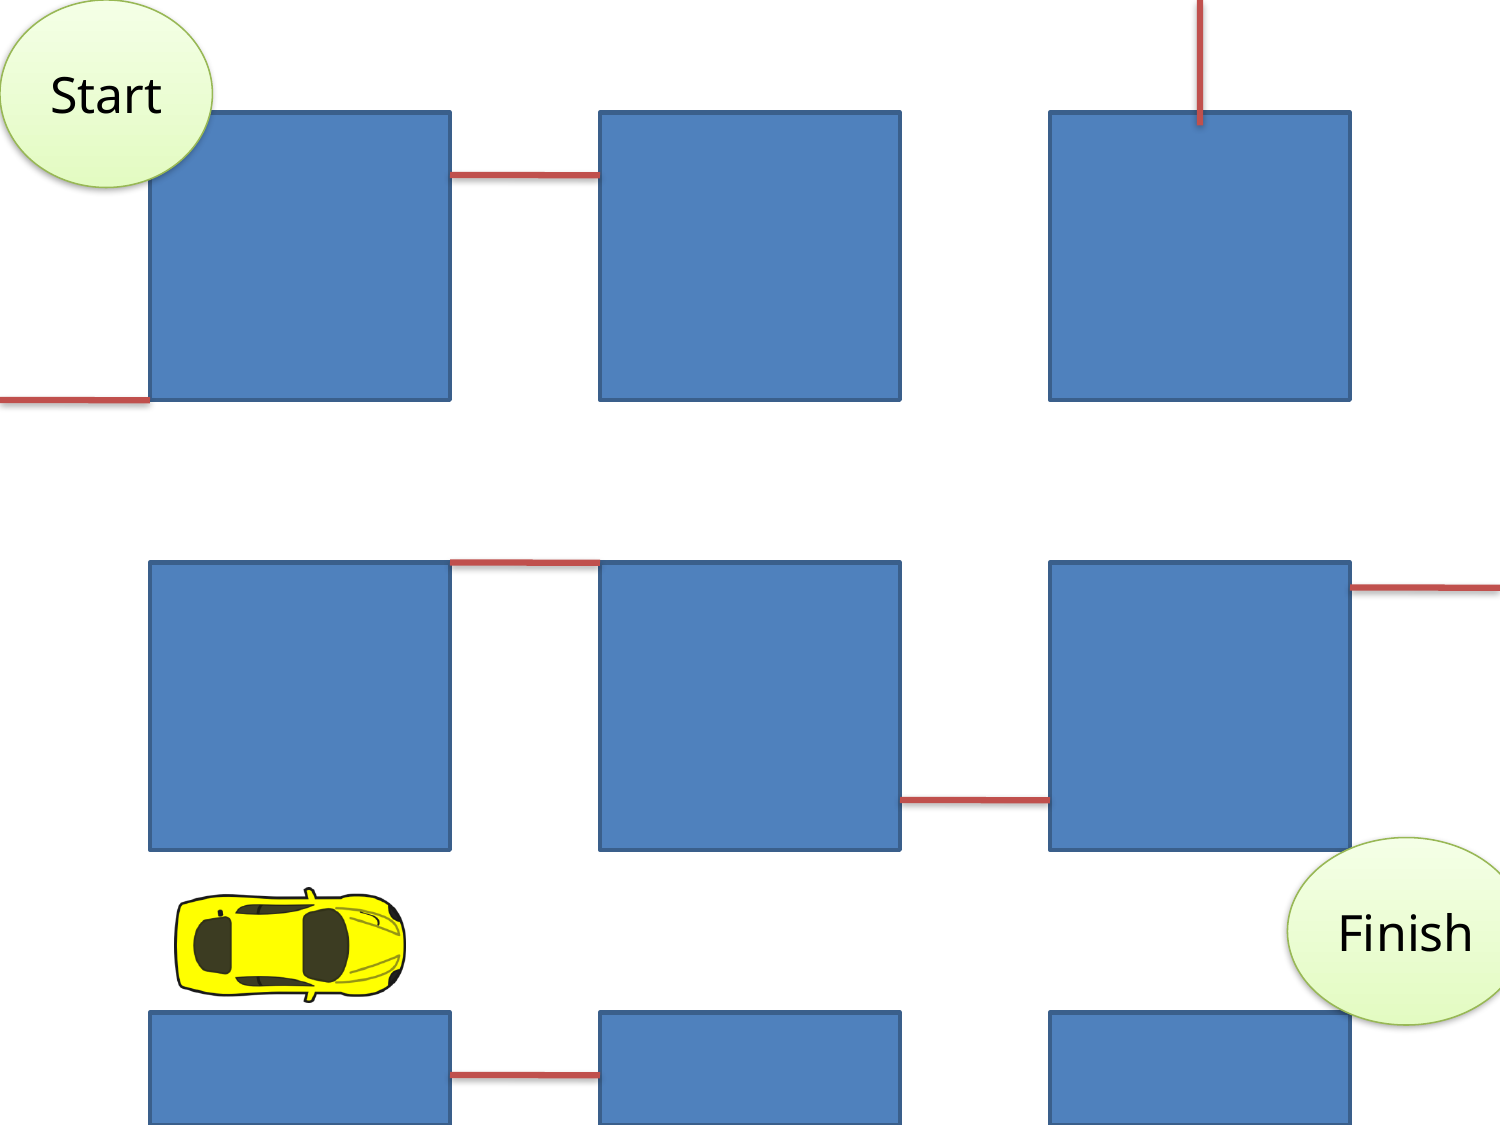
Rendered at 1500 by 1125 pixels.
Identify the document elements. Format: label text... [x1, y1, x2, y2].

text_box [598, 1010, 902, 1125]
text_box [148, 560, 452, 852]
text_box Finish [1286, 836, 1500, 1026]
text_box [1048, 110, 1352, 402]
picture [174, 887, 406, 1003]
text_box Start [0, 0, 214, 189]
text_box [1048, 560, 1352, 852]
text_box [148, 1010, 452, 1125]
text_box [1048, 1010, 1352, 1125]
text_box [598, 110, 902, 402]
text_box [598, 560, 902, 852]
text_box [148, 110, 452, 402]
